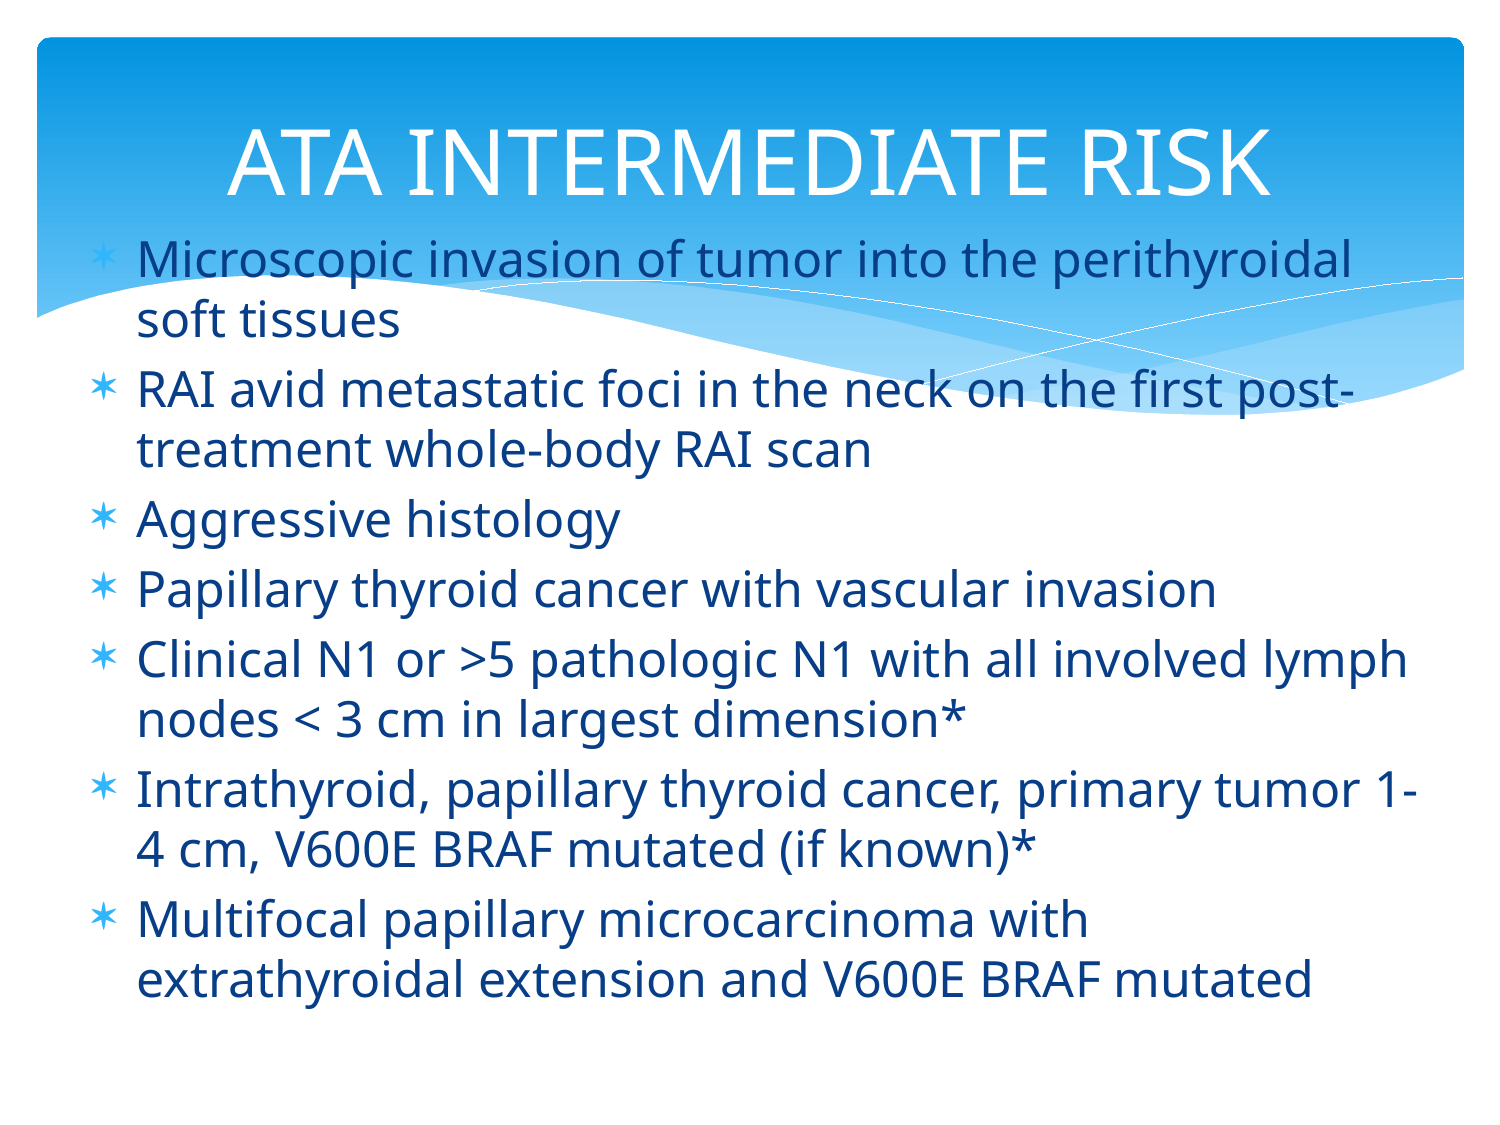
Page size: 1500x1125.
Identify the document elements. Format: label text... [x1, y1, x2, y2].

title ATA INTERMEDIATE RISK [75, 55, 1425, 261]
list Microscopic invasion of tumor into the perithyroidal soft tissues RAI avid metastatic foci in the neck on the first post-treatment whole-body RAI scan Aggressive histology Papillary thyroid cancer with vascular invasion Clinical N1 or >5 pathologic N1 with all involved lymph nodes < 3 cm in largest dimension* Intrathyroid, papillary thyroid cancer, primary tumor 1-4 cm, V600E BRAF mutated (if known)* Multifocal papillary microcarcinoma with extrathyroidal extension and V600E BRAF mutated [76, 219, 1447, 935]
